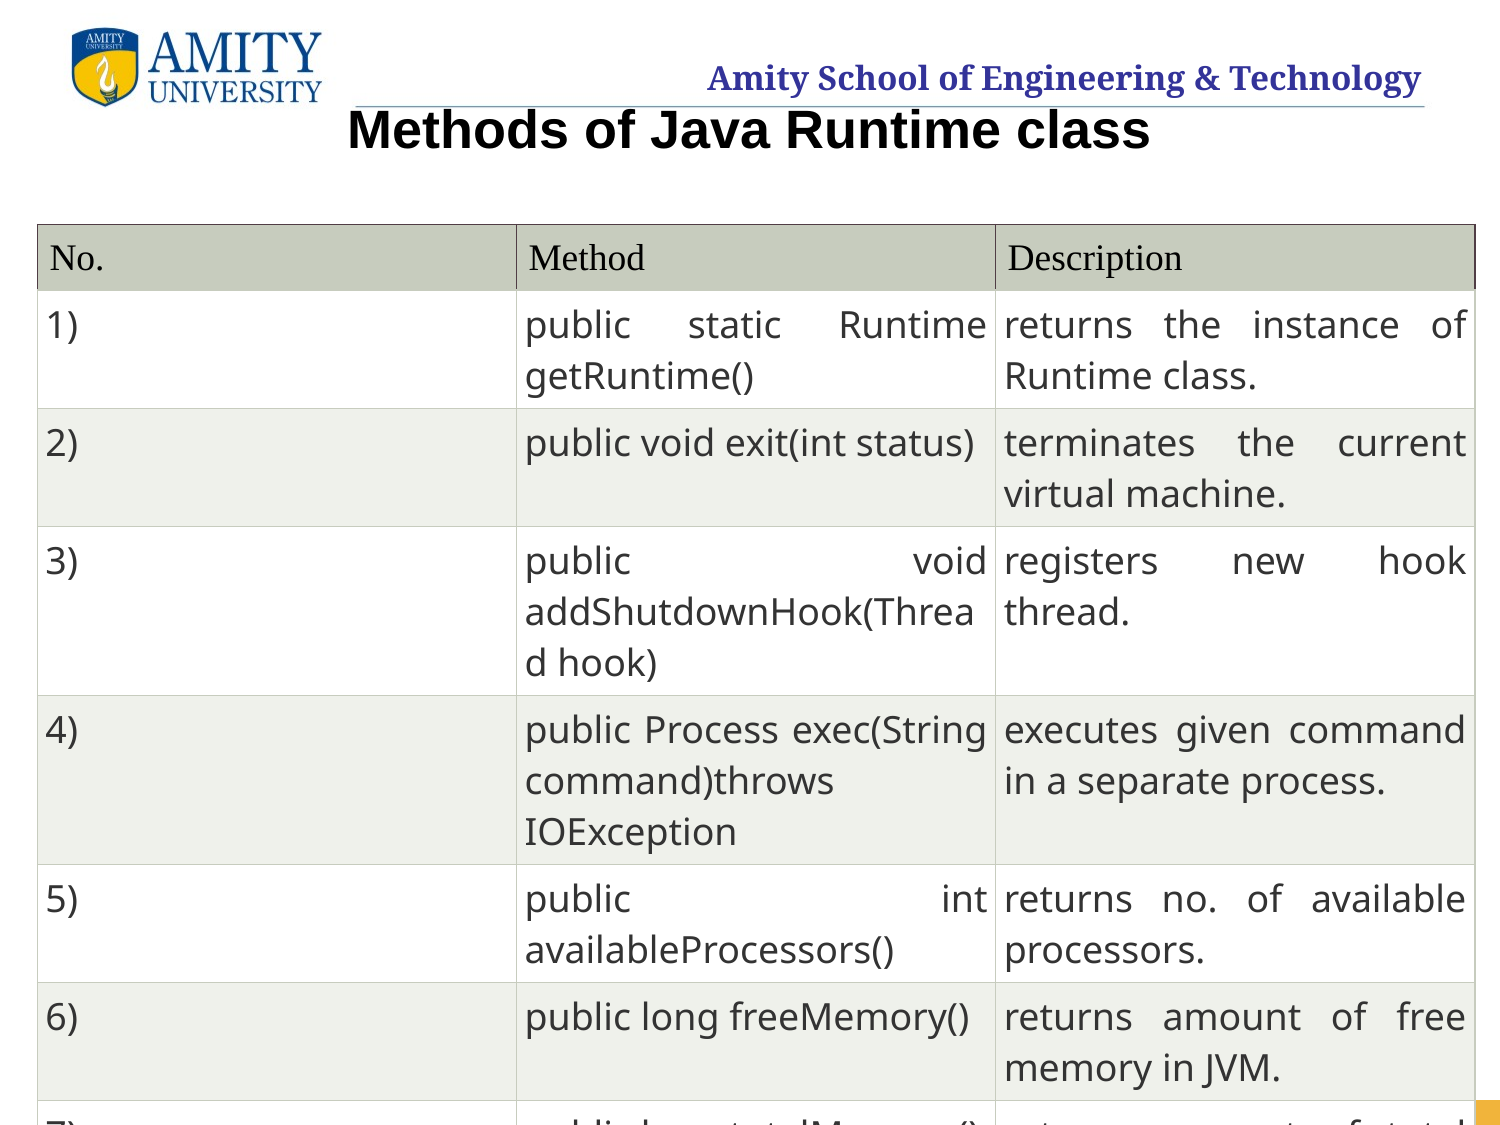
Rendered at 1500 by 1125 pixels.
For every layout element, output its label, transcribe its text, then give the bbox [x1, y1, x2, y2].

picture [784, 74, 796, 87]
table_cell terminates the current virtual machine. [996, 409, 1474, 526]
table_cell executes given command in a separate process. [996, 696, 1474, 864]
table_cell returns the instance of Runtime class. [996, 291, 1474, 408]
picture [1030, 74, 1035, 82]
table_cell public Process exec(String command)throws IOException [517, 696, 995, 864]
table_cell public static Runtime getRuntime() [517, 291, 995, 408]
picture [751, 75, 757, 87]
table_cell returns amount of total memory in JVM. [996, 1101, 1474, 1125]
picture [945, 74, 952, 87]
picture [715, 70, 721, 80]
picture [904, 74, 911, 87]
picture [1063, 75, 1069, 87]
table_header No. [38, 225, 516, 289]
table_cell public void exit(int status) [517, 409, 995, 526]
table_cell public long freeMemory() [517, 983, 995, 1100]
picture [713, 82, 724, 87]
table_cell 4) [38, 696, 516, 864]
table_cell returns no. of available processors. [996, 865, 1474, 982]
picture [1389, 74, 1394, 82]
table_cell 6) [38, 983, 516, 1100]
picture [1338, 74, 1345, 87]
picture [862, 75, 868, 87]
table_cell 1) [38, 291, 516, 408]
picture [1010, 75, 1016, 87]
table_cell public void addShutdownHook(Thread hook) [517, 527, 995, 695]
picture [1172, 74, 1177, 82]
table_cell returns amount of free memory in JVM. [996, 983, 1474, 1100]
table_cell 3) [38, 527, 516, 695]
table_header Method [517, 225, 995, 289]
table_cell registers new hook thread. [996, 527, 1474, 695]
picture [1316, 75, 1322, 87]
picture [1370, 74, 1377, 87]
picture [740, 75, 746, 87]
table_header Description [996, 225, 1474, 289]
table_cell public long totalMemory() [517, 1101, 995, 1125]
picture [1152, 75, 1158, 87]
table_cell 2) [38, 409, 516, 526]
table_cell 7) [38, 1101, 516, 1125]
table_cell 5) [38, 865, 516, 982]
title Methods of Java Runtime class [75, 87, 1425, 224]
picture [884, 74, 891, 87]
picture [0, 0, 1499, 137]
picture [1199, 79, 1208, 87]
table_cell public int availableProcessors() [517, 865, 995, 982]
picture [1294, 75, 1300, 87]
